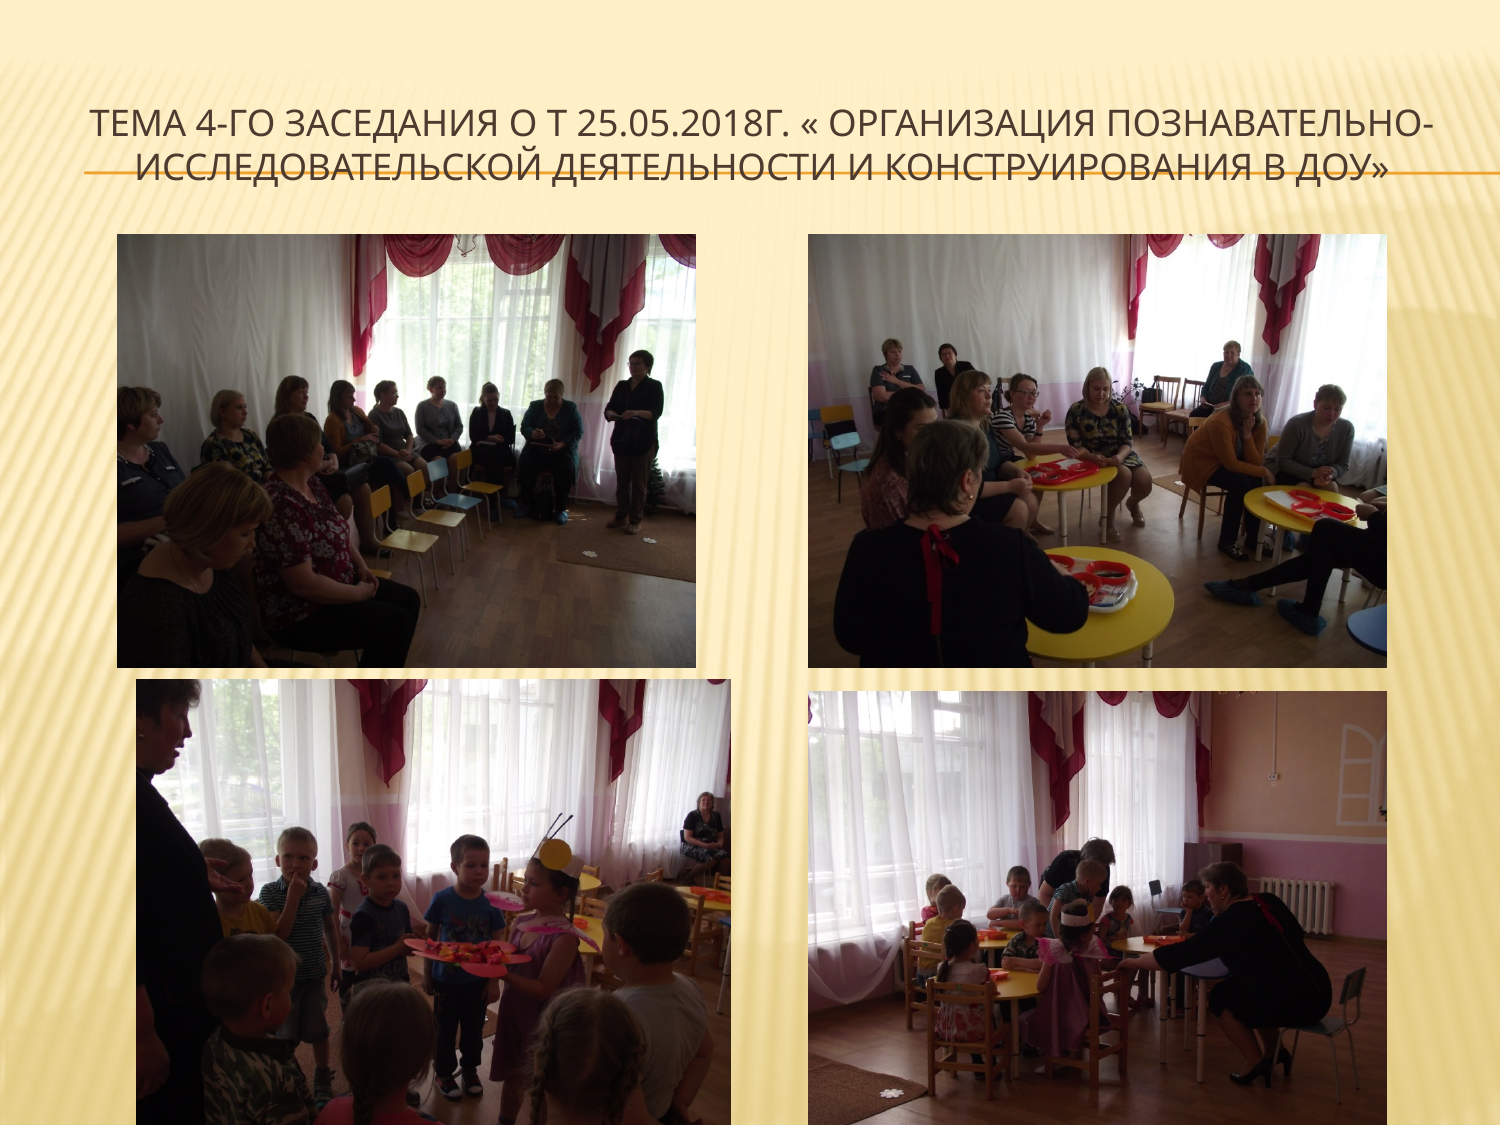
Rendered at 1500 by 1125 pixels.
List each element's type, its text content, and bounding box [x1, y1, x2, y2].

picture [808, 691, 1387, 1125]
title Тема 4-го заседания о т 25.05.2018г. « Организация познавательно-исследовательской деятельности и конструирования в ДОУ» [49, 75, 1475, 213]
picture [808, 234, 1387, 669]
picture [116, 234, 696, 669]
picture [136, 679, 731, 1125]
